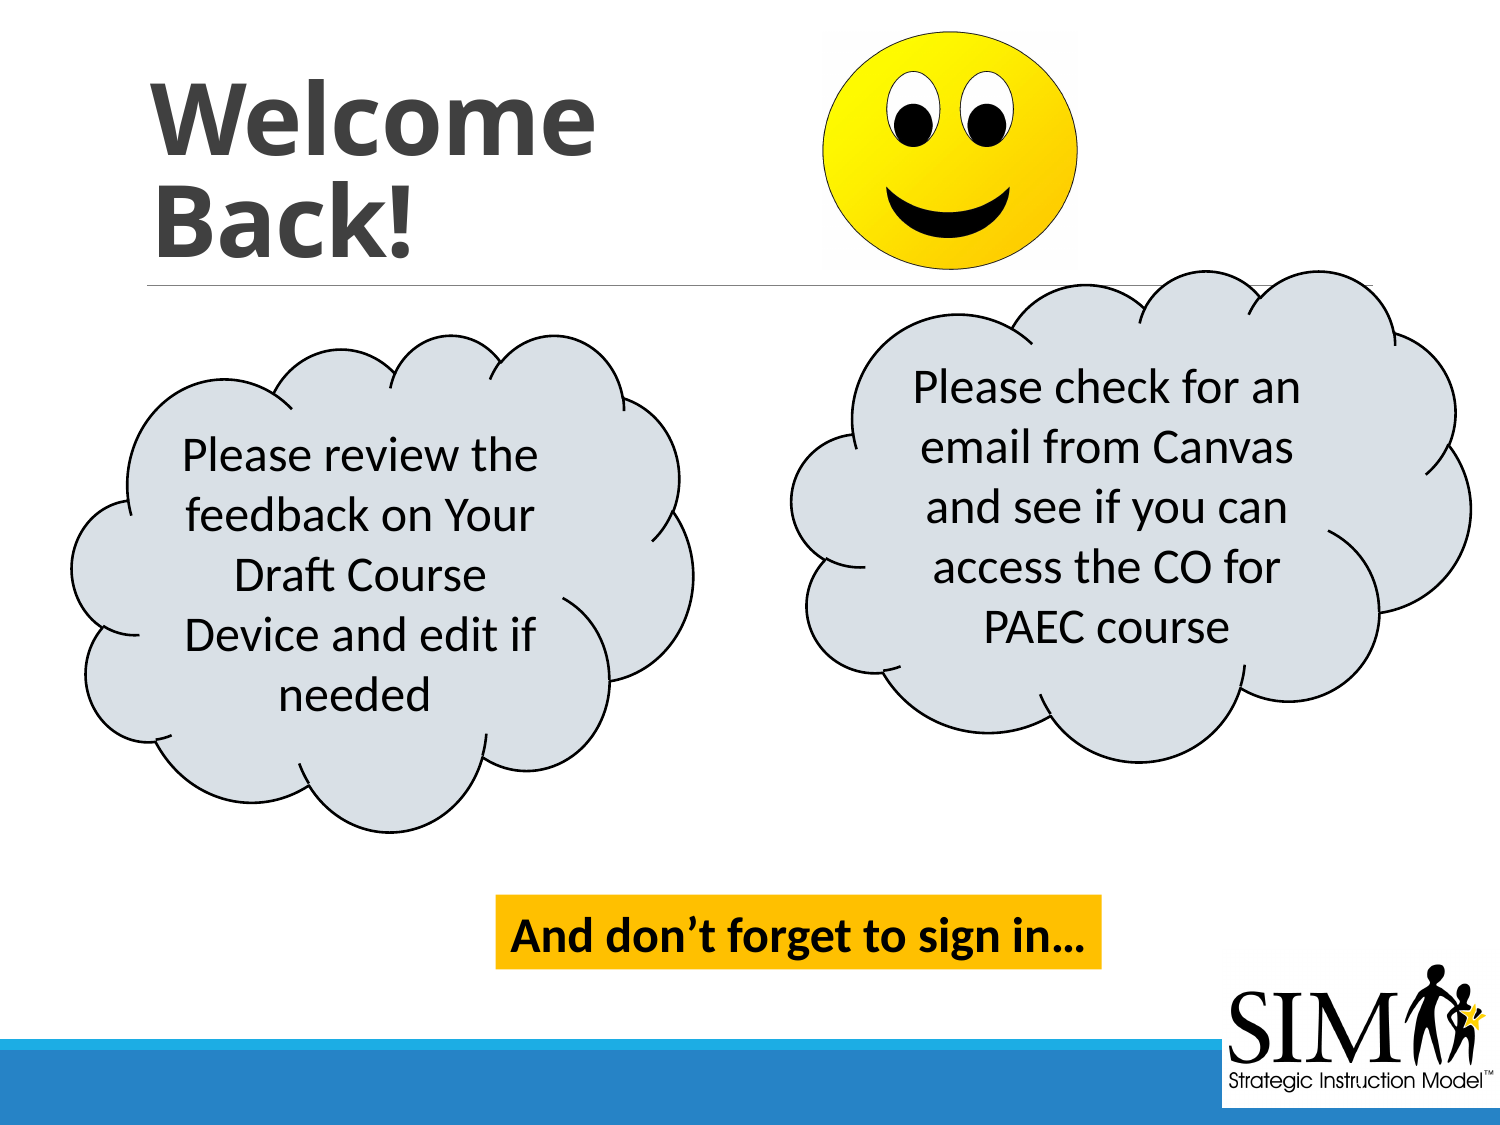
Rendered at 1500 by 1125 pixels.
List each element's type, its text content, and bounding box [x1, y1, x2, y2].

text_box And don’t forget to sign in… [495, 894, 1102, 970]
text_box Please check for an email from Canvas and see if you can access the CO for PAEC course [789, 270, 1473, 764]
picture [1222, 949, 1500, 1108]
picture [821, 31, 1078, 271]
slide_number 2 [1218, 1059, 1380, 1120]
text_box Please review the feedback on Your Draft Course Device and edit if needed [70, 334, 695, 834]
title Welcome Back! [135, 47, 792, 285]
